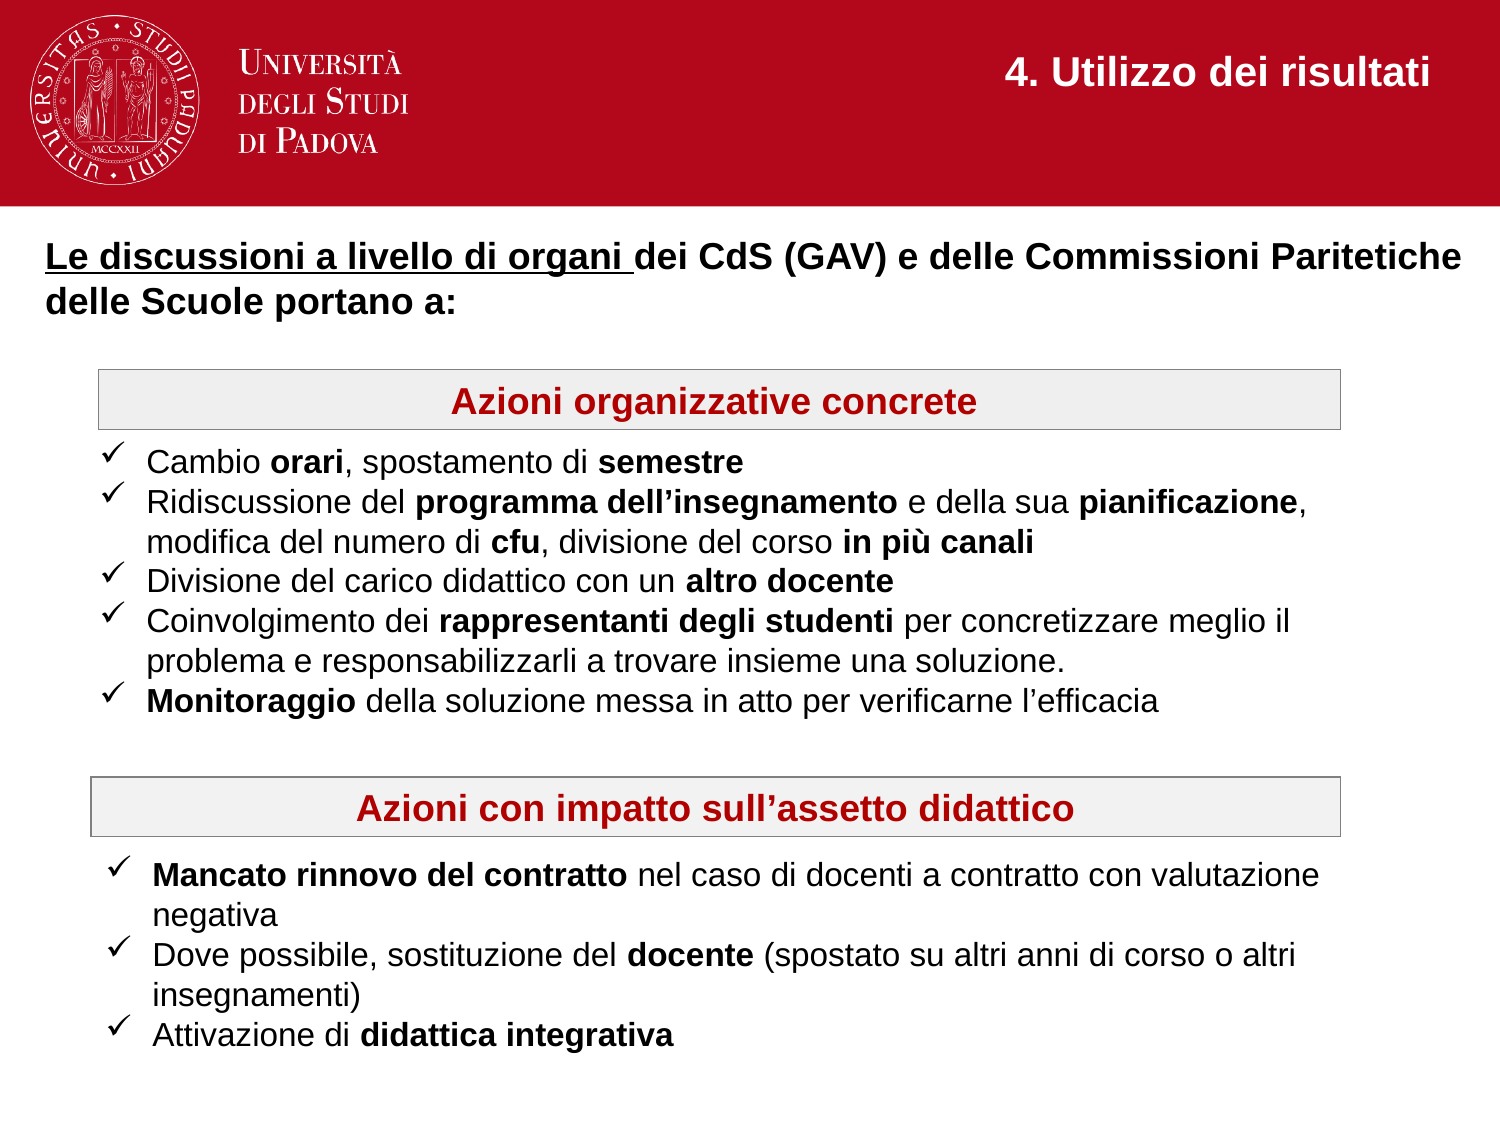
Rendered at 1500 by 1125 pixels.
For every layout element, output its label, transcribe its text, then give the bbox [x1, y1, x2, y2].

picture [29, 15, 408, 185]
text_box 4. Utilizzo dei risultati [0, 0, 1500, 207]
text_box Cambio orari, spostamento di semestre Ridiscussione del programma dell’insegnamento e della sua pianificazione, modifica del numero di cfu, divisione del corso in più canali Divisione del carico didattico con un altro docente Coinvolgimento dei rappresentanti degli studenti per concretizzare meglio il problema e responsabilizzarli a trovare insieme una soluzione. Monitoraggio della soluzione messa in atto per verificarne l’efficacia [84, 432, 1380, 727]
text_box Le discussioni a livello di organi dei CdS (GAV) e delle Commissioni Paritetiche delle Scuole portano a: [30, 224, 1500, 330]
text_box Azioni organizzative concrete [98, 369, 1341, 430]
text_box Azioni con impatto sull’assetto didattico [90, 776, 1341, 837]
text_box Mancato rinnovo del contratto nel caso di docenti a contratto con valutazione negativa Dove possibile, sostituzione del docente (spostato su altri anni di corso o altri insegnamenti) Attivazione di didattica integrativa [90, 845, 1375, 1061]
